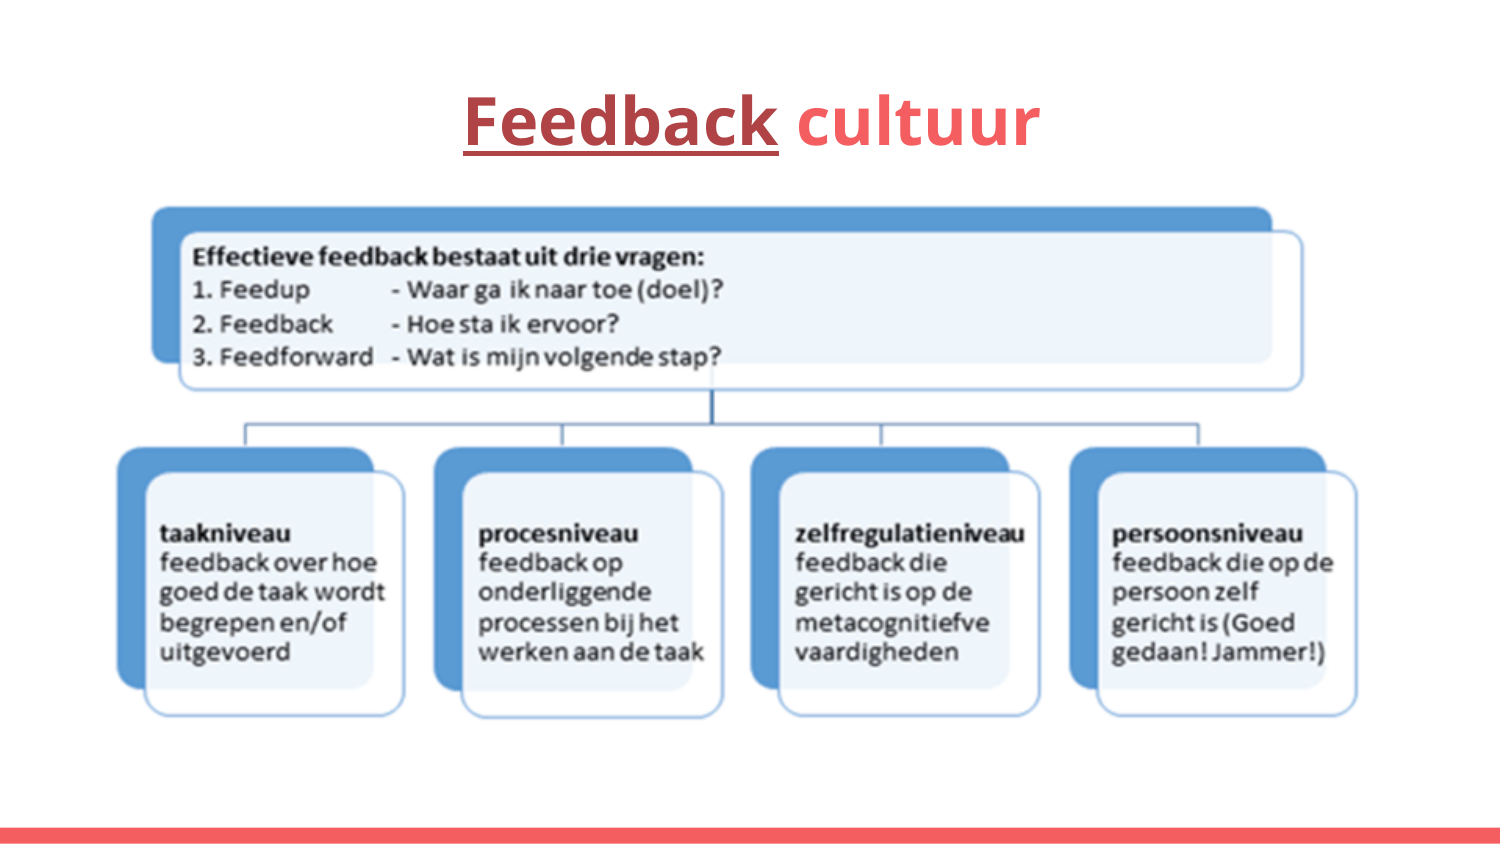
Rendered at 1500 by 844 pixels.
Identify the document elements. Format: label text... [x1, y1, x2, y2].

picture [105, 188, 1375, 732]
title Feedback cultuur [51, 64, 1449, 167]
